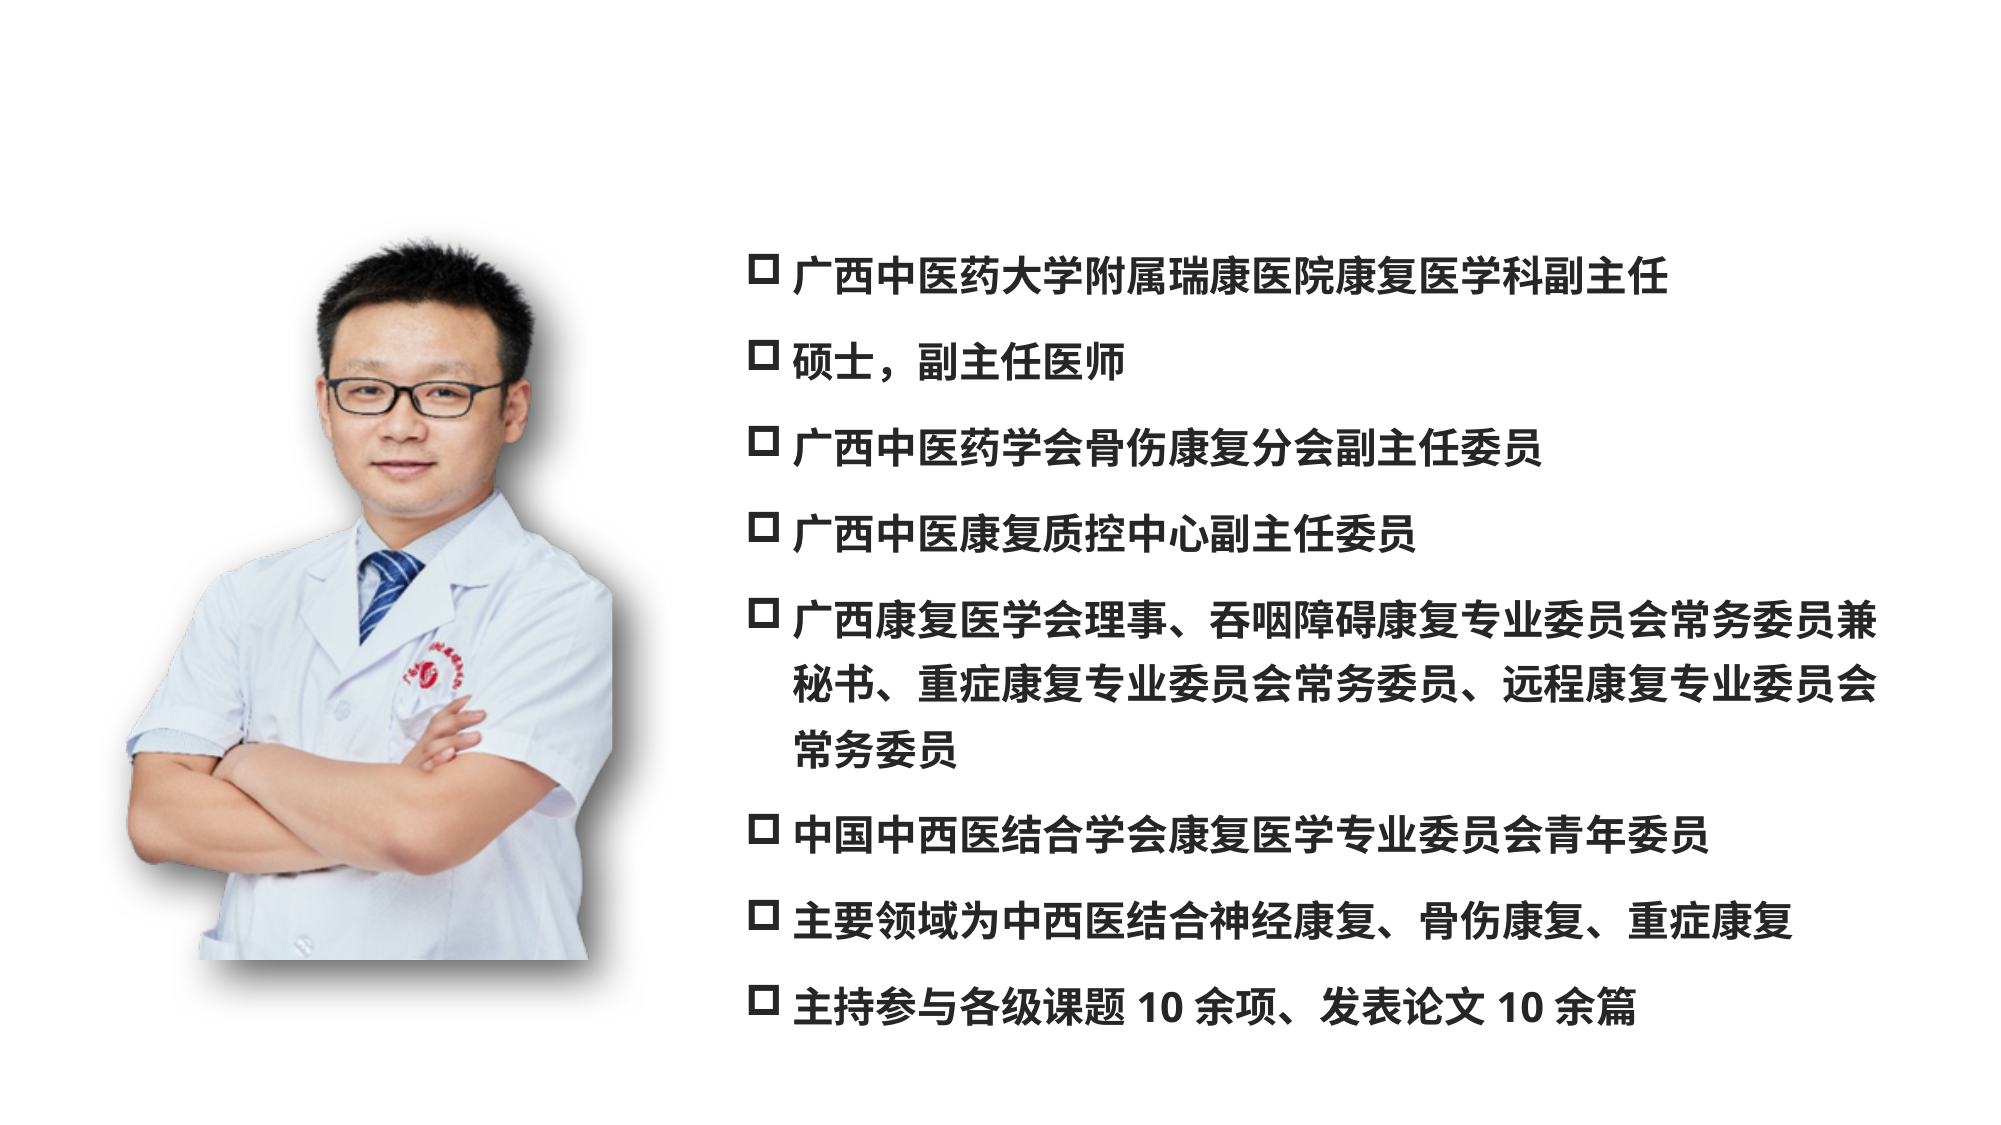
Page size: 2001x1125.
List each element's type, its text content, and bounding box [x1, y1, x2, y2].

subtitle 广西中医药大学附属瑞康医院康复医学科副主任 硕士，副主任医师 广西中医药学会骨伤康复分会副主任委员 广西中医康复质控中心副主任委员 广西康复医学会理事、吞咽障碍康复专业委员会常务委员兼秘书、重症康复专业委员会常务委员、远程康复专业委员会常务委员 中国中西医结合学会康复医学专业委员会青年委员 主要领域为中西医结合神经康复、骨伤康复、重症康复 主持参与各级课题10余项、发表论文10余篇 [730, 227, 1918, 1080]
picture [117, 214, 613, 960]
